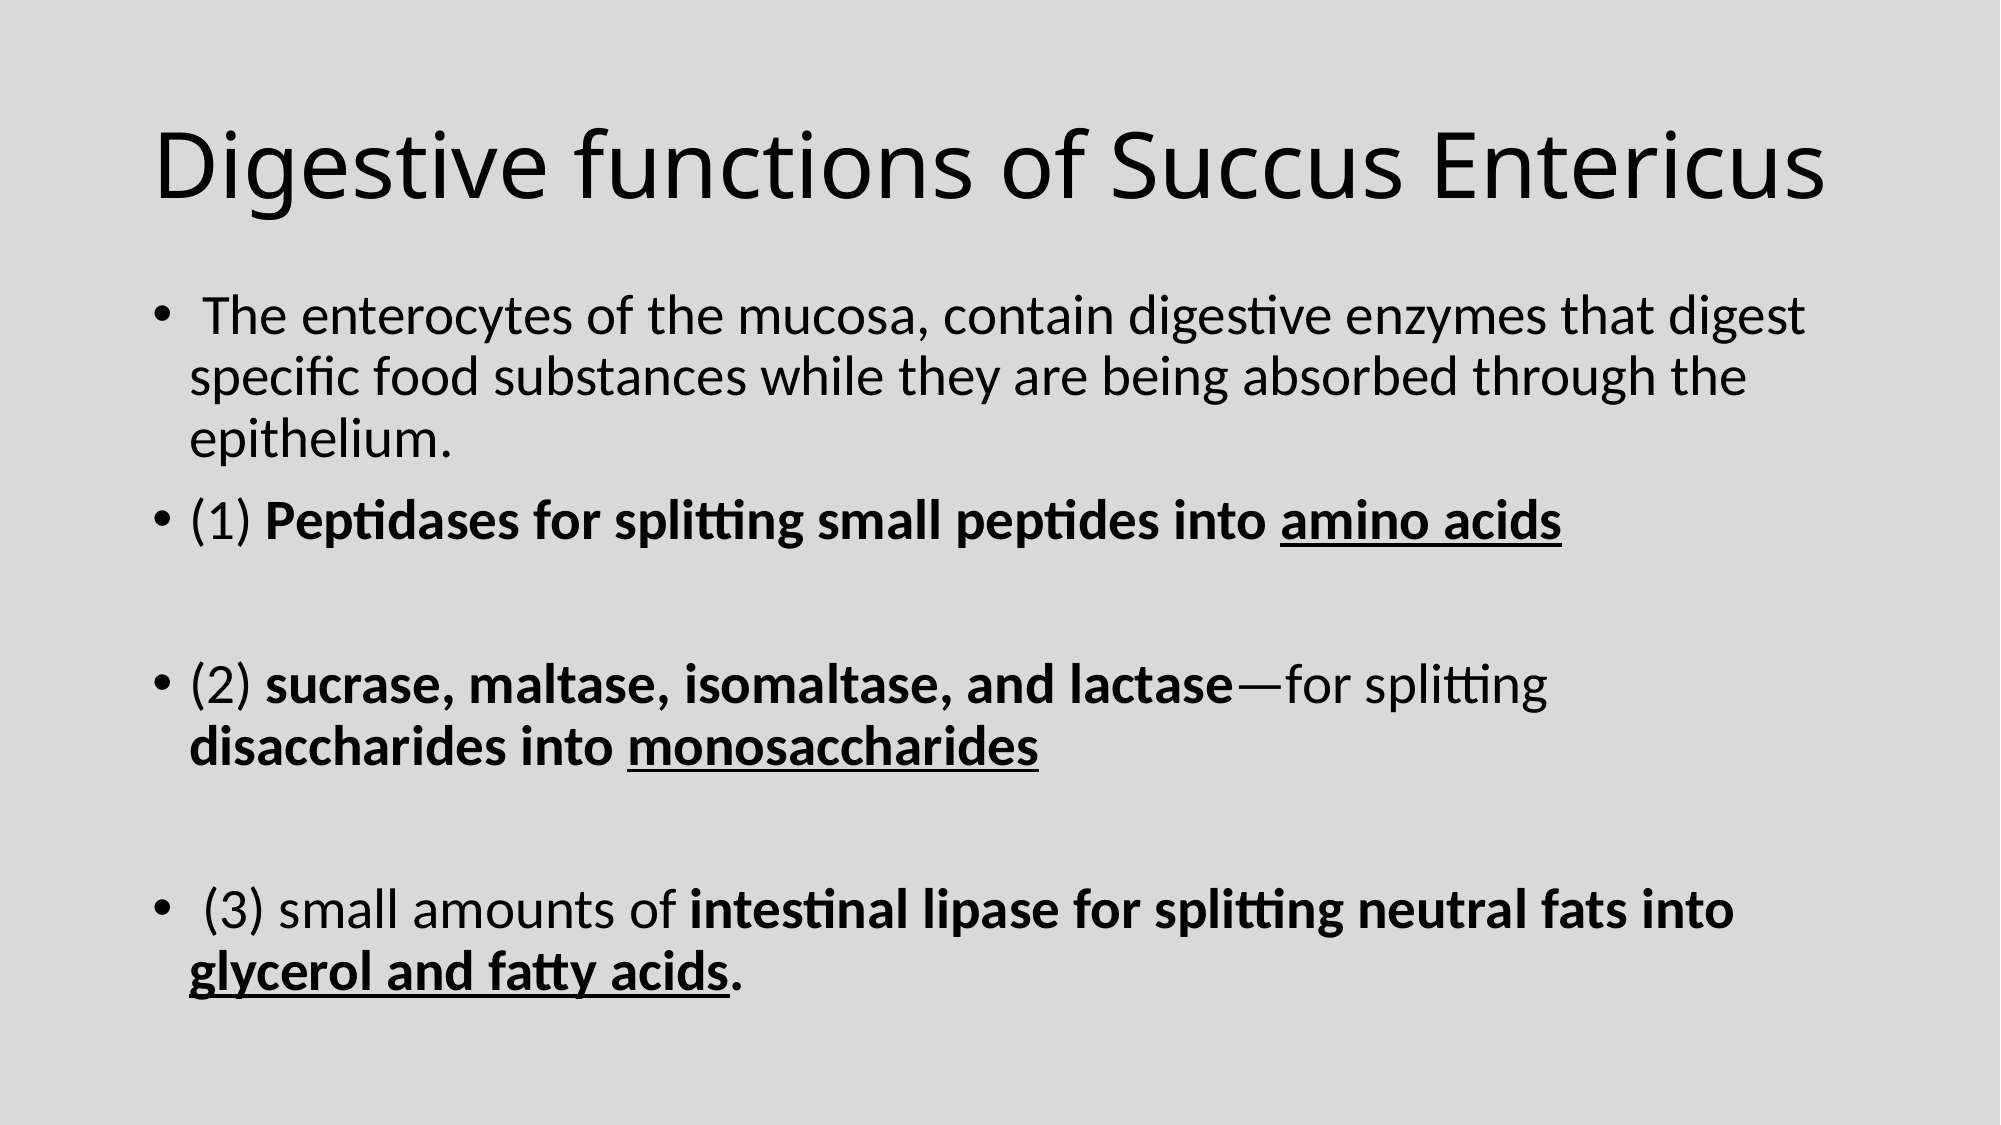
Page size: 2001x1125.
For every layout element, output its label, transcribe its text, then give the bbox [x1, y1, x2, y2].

list The enterocytes of the mucosa, contain digestive enzymes that digest specific food substances while they are being absorbed through the epithelium. (1) Peptidases for splitting small peptides into amino acids (2) sucrase, maltase, isomaltase, and lactase—for splitting disaccharides into monosaccharides (3) small amounts of intestinal lipase for splitting neutral fats into glycerol and fatty acids. [137, 277, 1863, 1014]
title Digestive functions of Succus Entericus [137, 59, 1863, 277]
